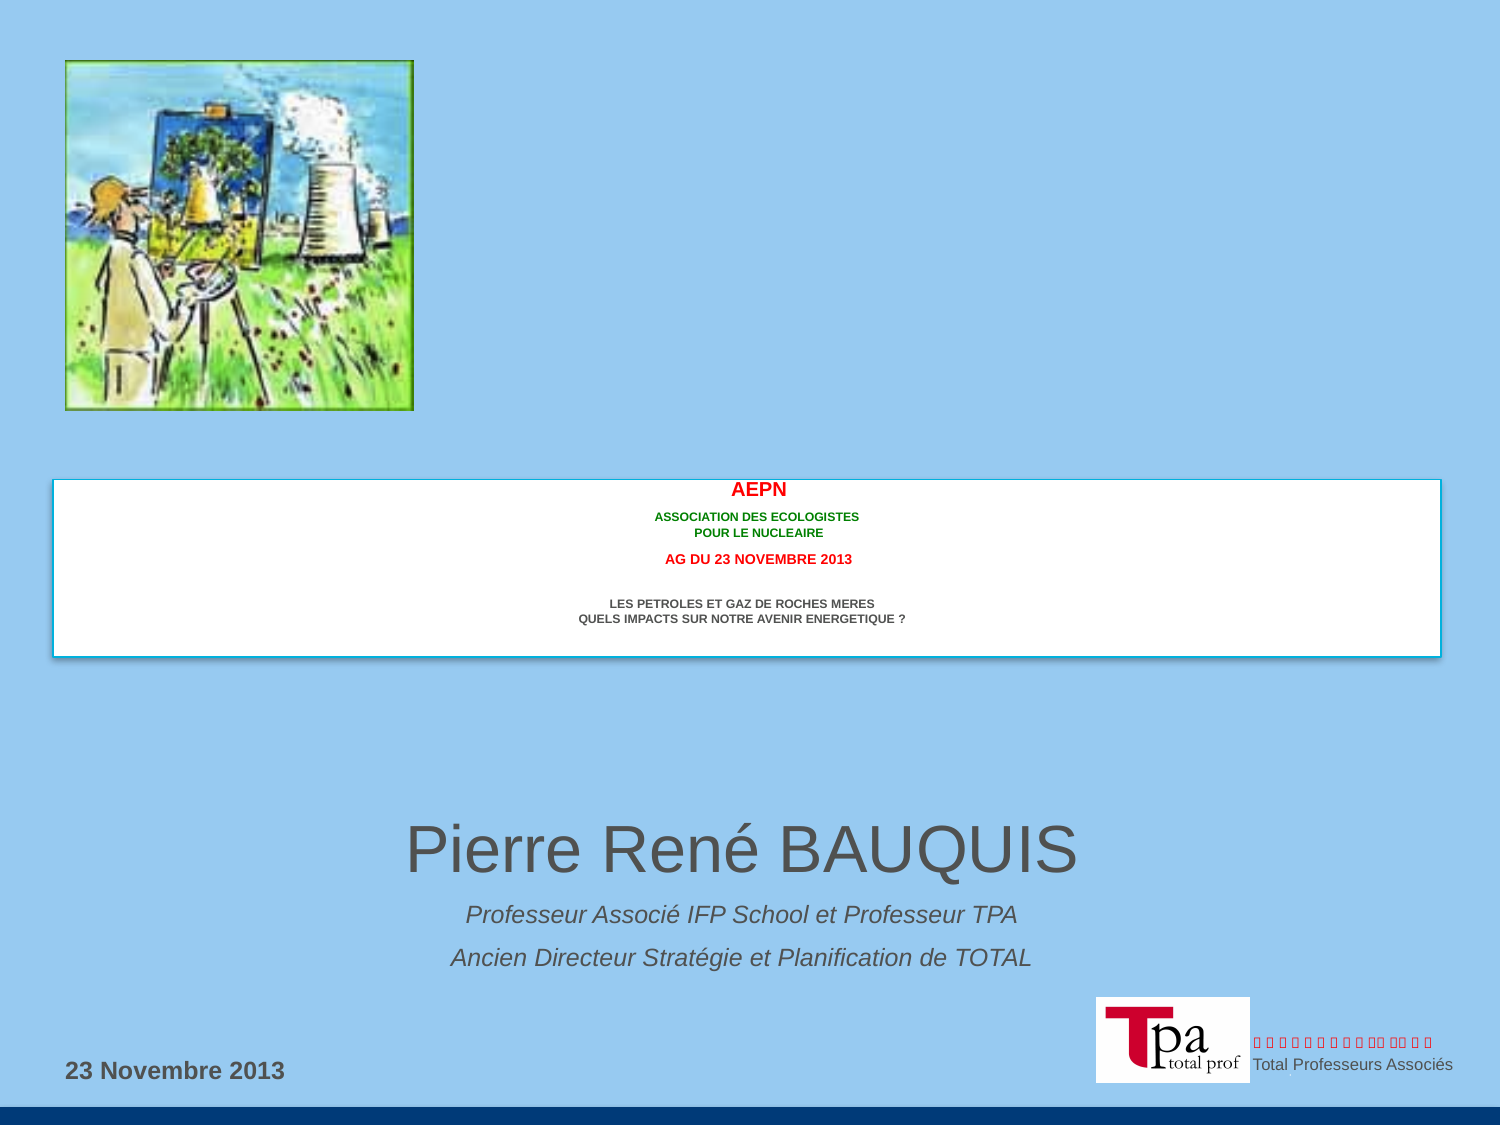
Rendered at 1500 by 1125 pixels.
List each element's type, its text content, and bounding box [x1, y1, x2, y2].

picture [65, 60, 414, 411]
title AEPN Association des ecologistes Pour le nucleaire AG du 23 novembre 2013 LES PETROLES ET GAZ DE ROCHES MERES QUELS IMPACTS SUR NOTRE AVENIR ENERGETIQUE ? [0, 463, 1500, 634]
text_box [52, 634, 1442, 658]
picture [1128, 997, 1250, 1083]
subtitle Pierre René BAUQUIS Professeur Associé IFP School et Professeur TPA Ancien Directeur Stratégie et Planification de TOTAL [372, 798, 1128, 1083]
text_box 23 Novembre 2013 [5, 1046, 361, 1106]
